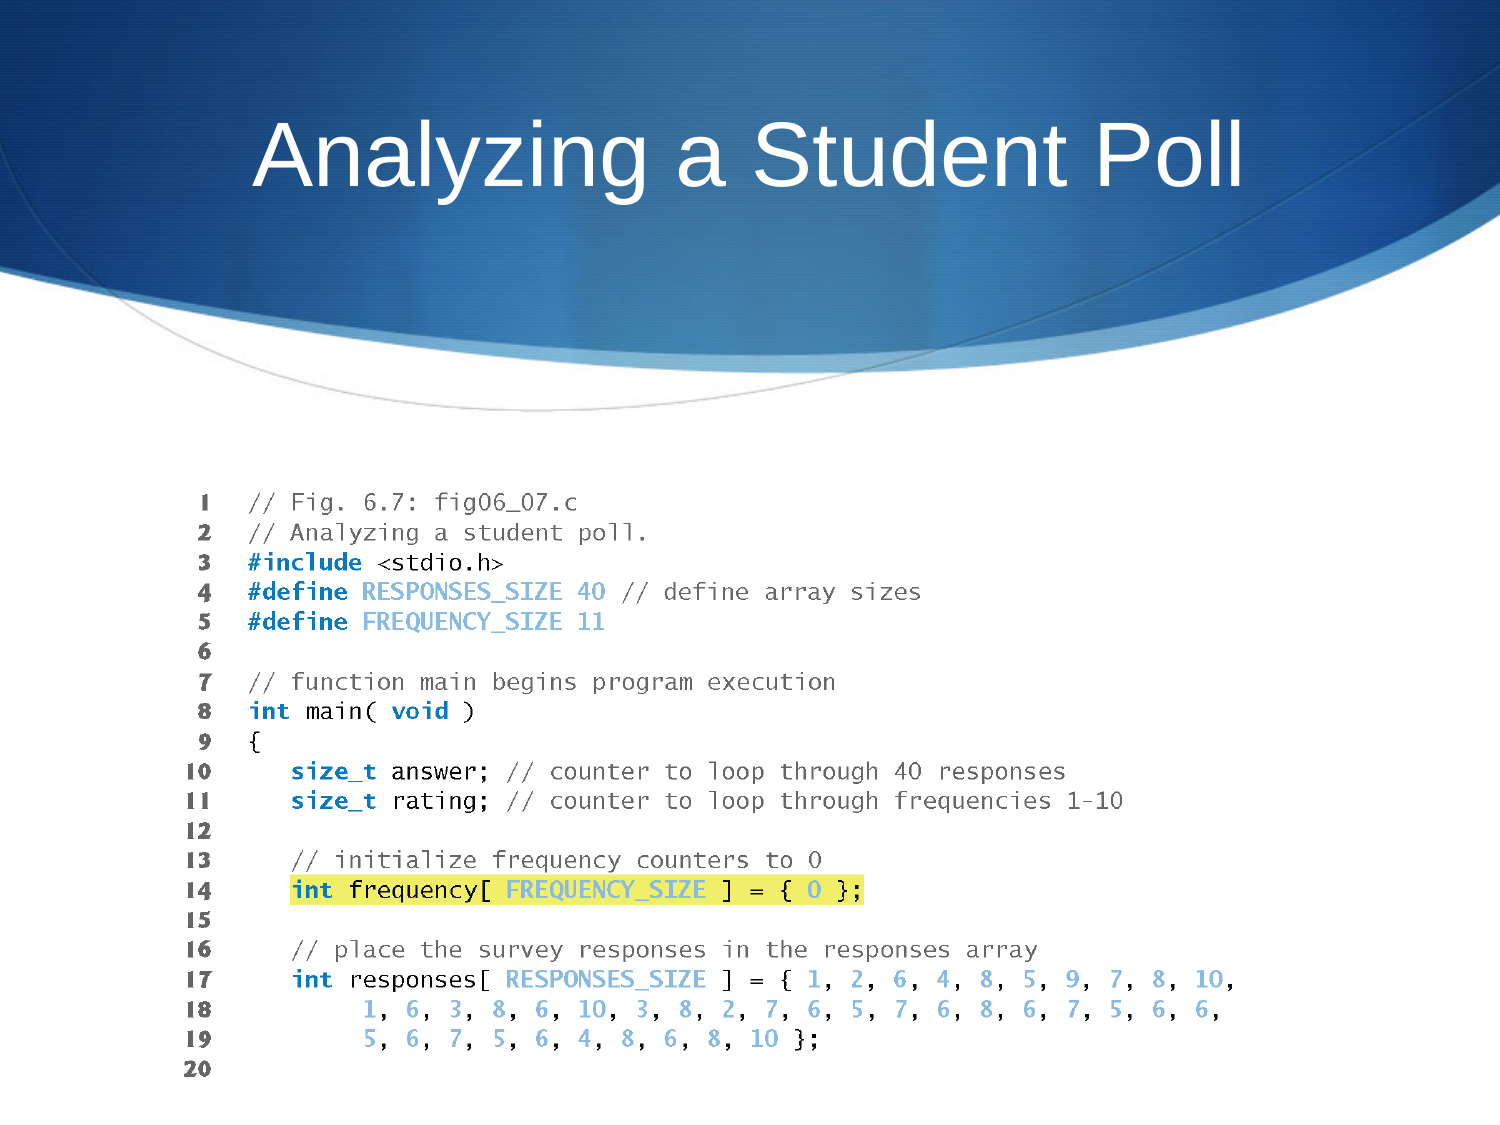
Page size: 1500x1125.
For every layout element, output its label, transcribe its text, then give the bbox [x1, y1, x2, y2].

picture [0, 0, 1500, 1125]
title Analyzing a Student Poll [75, 56, 1425, 244]
